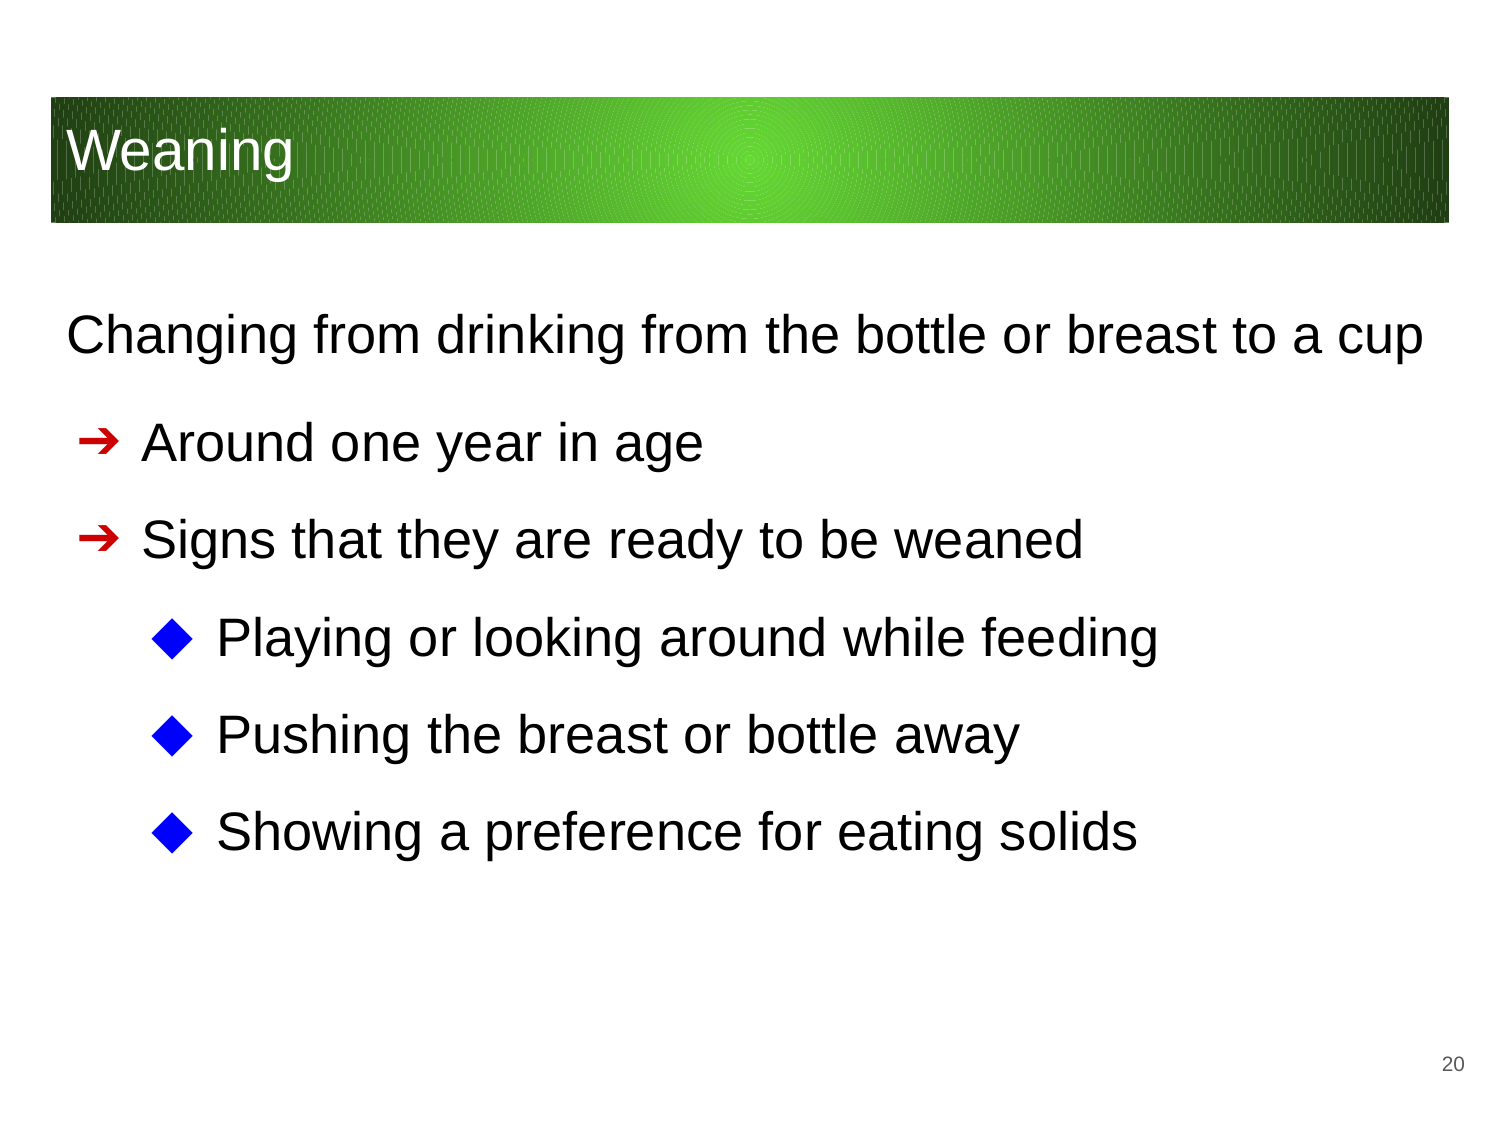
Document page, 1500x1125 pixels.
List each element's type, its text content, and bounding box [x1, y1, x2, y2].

title Weaning [51, 97, 1449, 223]
slide_number 20 [1389, 1019, 1480, 1106]
list Changing from drinking from the bottle or breast to a cup Around one year in age Signs that they are ready to be weaned Playing or looking around while feeding Pushing the breast or bottle away Showing a preference for eating solids [51, 252, 1449, 1000]
